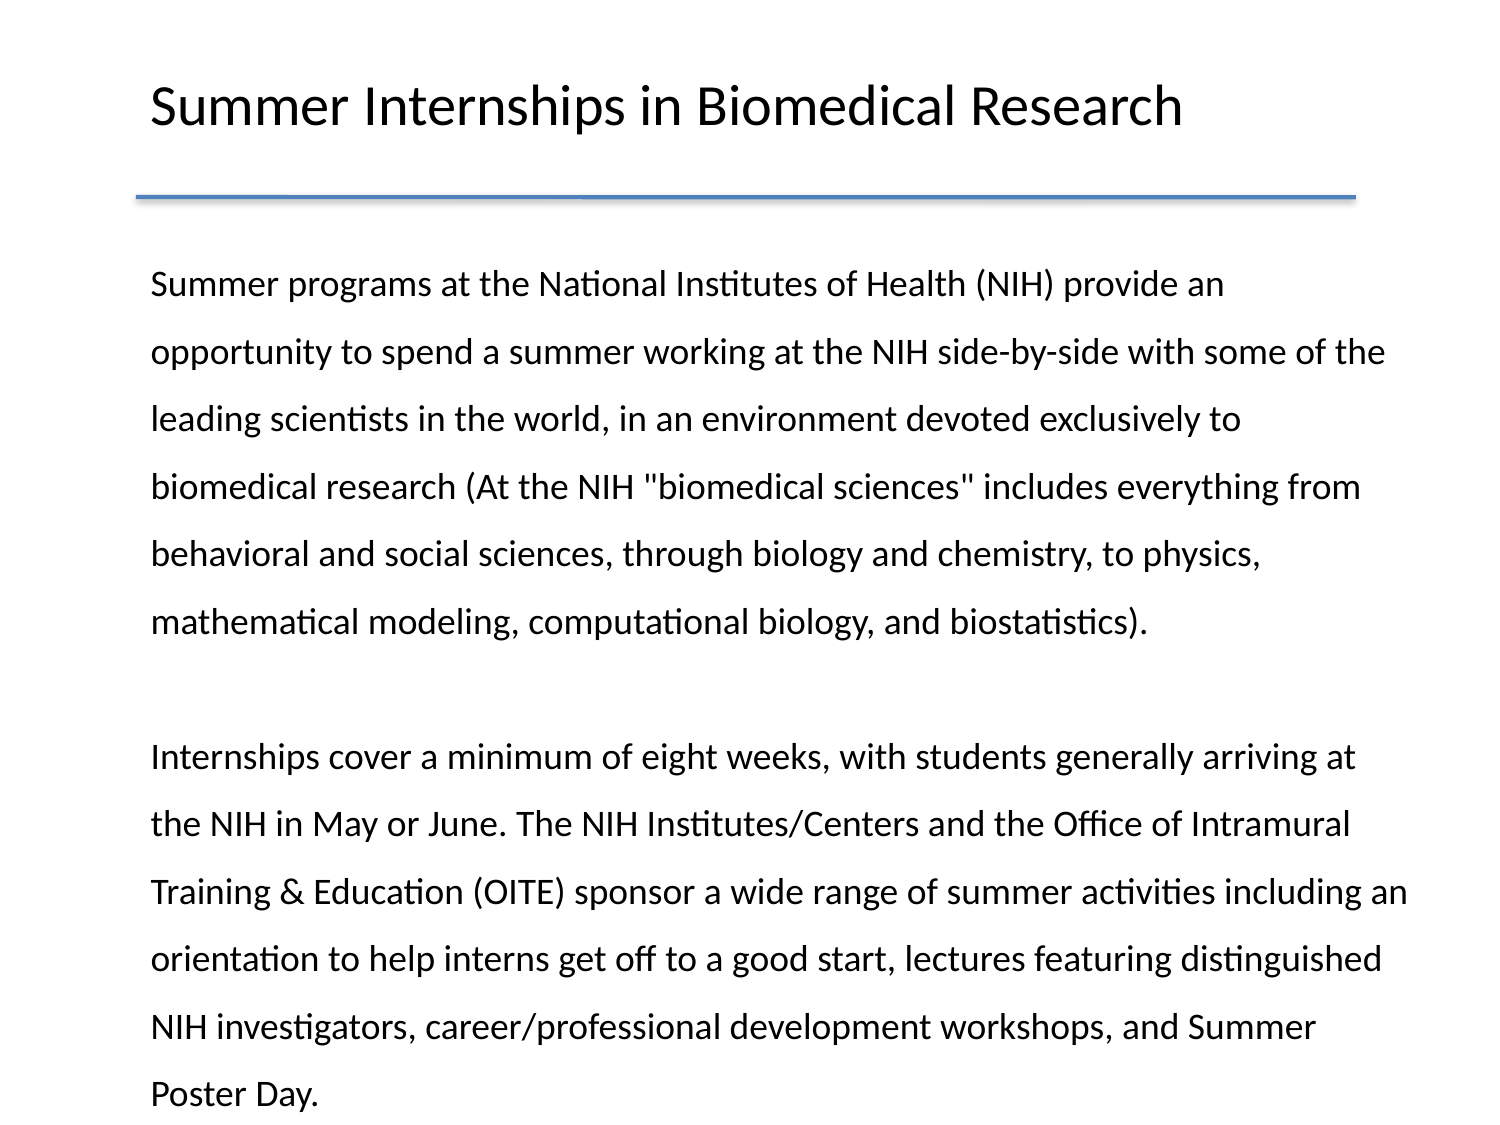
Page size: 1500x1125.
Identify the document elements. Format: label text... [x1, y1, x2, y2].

text_box Summer programs at the National Institutes of Health (NIH) provide an opportunity to spend a summer working at the NIH side-by-side with some of the leading scientists in the world, in an environment devoted exclusively to biomedical research (At the NIH "biomedical sciences" includes everything from behavioral and social sciences, through biology and chemistry, to physics, mathematical modeling, computational biology, and biostatistics). Internships cover a minimum of eight weeks, with students generally arriving at the NIH in May or June. The NIH Institutes/Centers and the Office of Intramural Training & Education (OITE) sponsor a wide range of summer activities including an orientation to help interns get off to a good start, lectures featuring distinguished NIH investigators, career/professional development workshops, and Summer Poster Day. [135, 229, 1429, 1122]
title Summer Internships in Biomedical Research [135, 59, 1284, 157]
